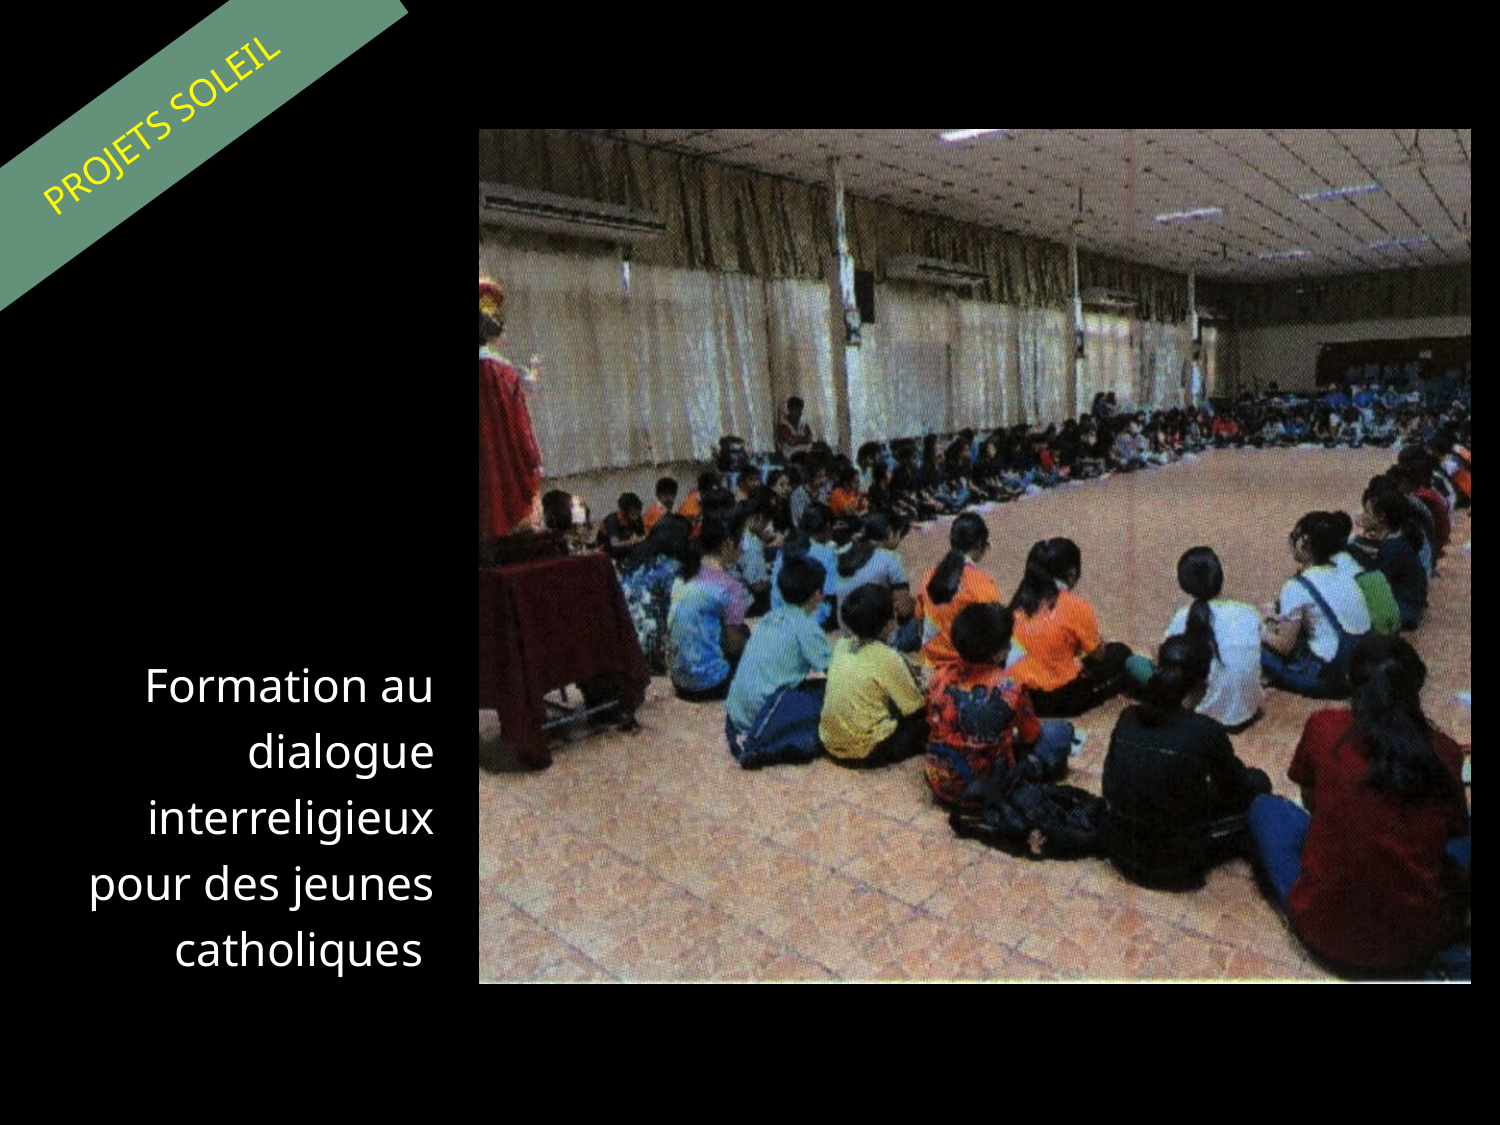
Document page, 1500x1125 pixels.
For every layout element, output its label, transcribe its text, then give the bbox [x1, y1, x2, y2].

list Formation au dialogue interreligieux pour des jeunes catholiques [24, 637, 450, 984]
picture [478, 128, 1471, 984]
